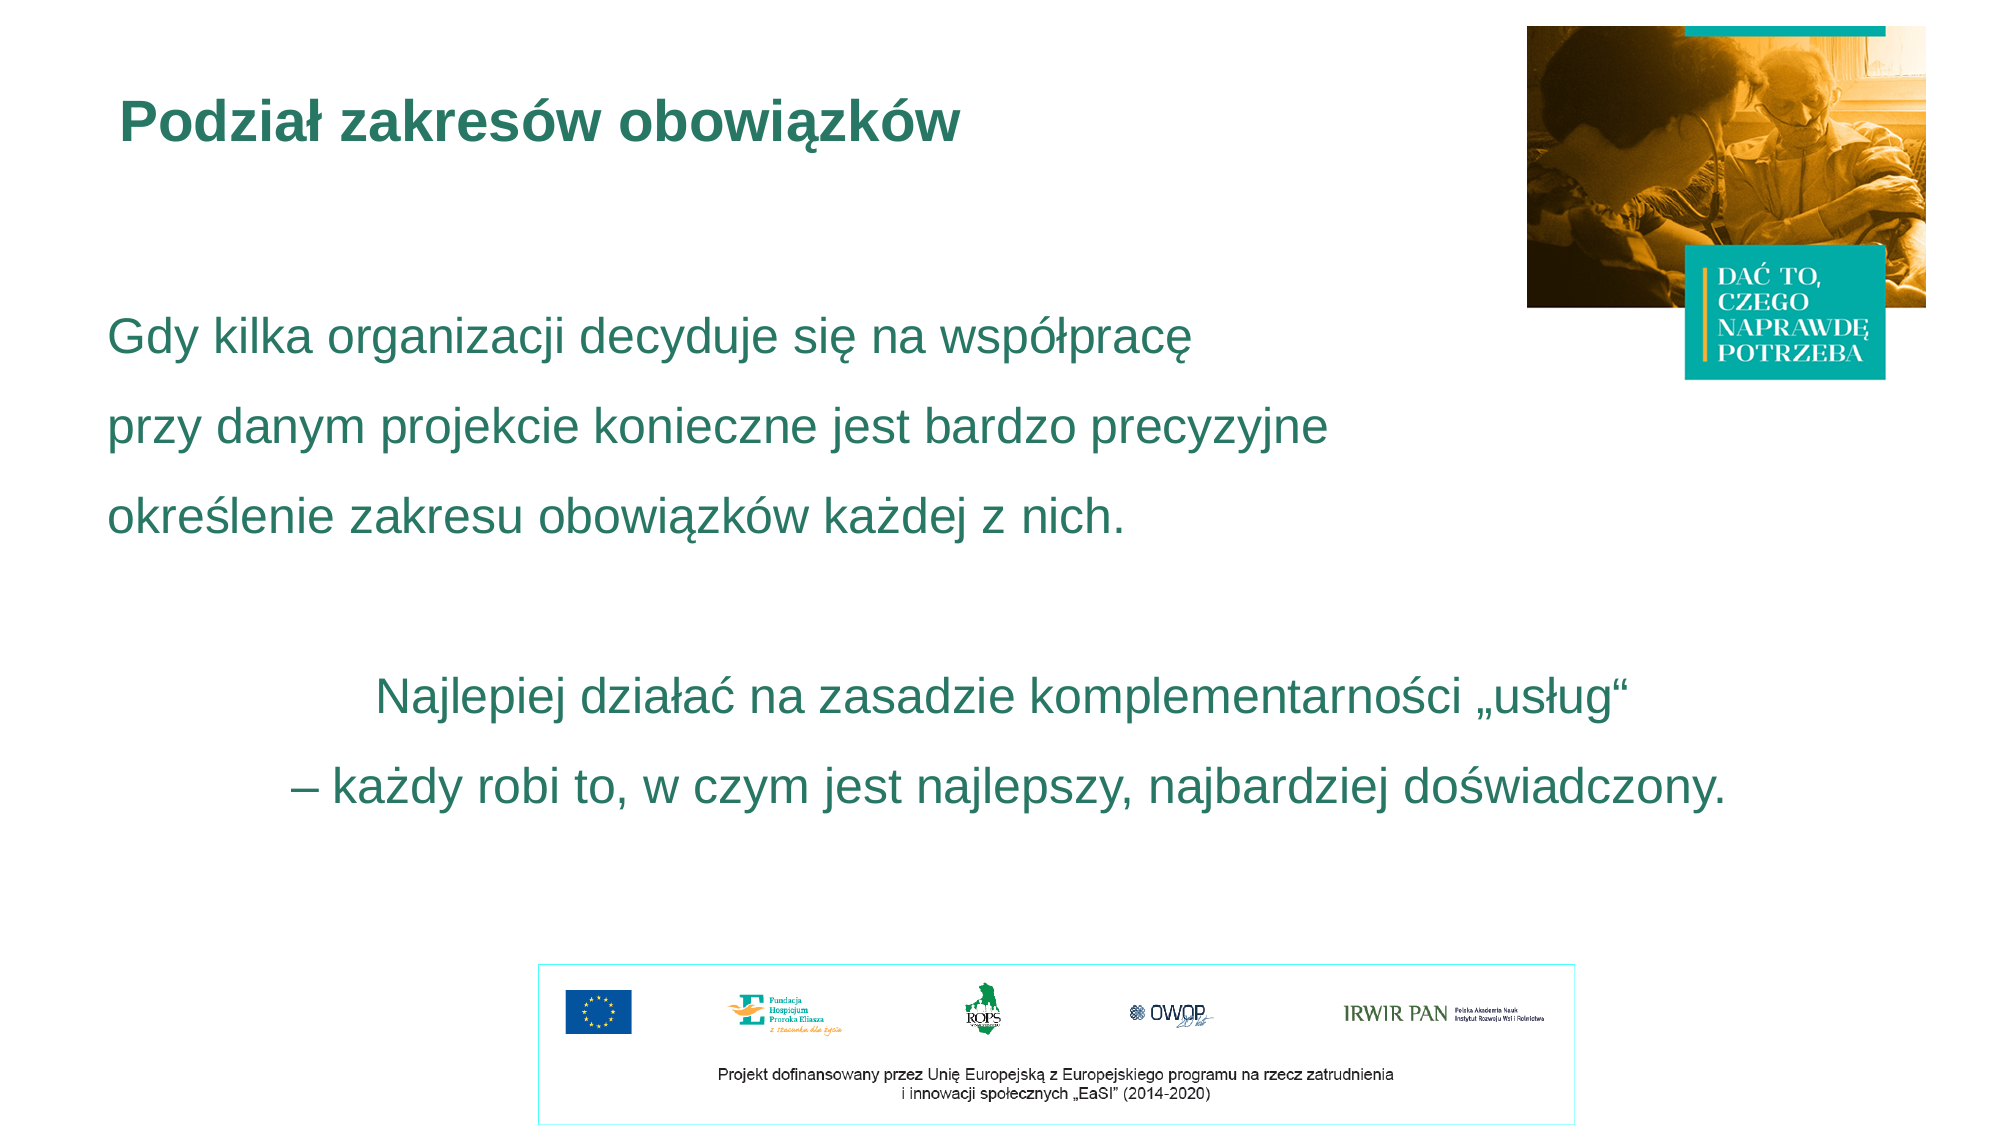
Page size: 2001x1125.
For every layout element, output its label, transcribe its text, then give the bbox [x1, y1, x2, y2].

picture [1527, 26, 1926, 508]
text_box Podział zakresów obowiązków Gdy kilka organizacji decyduje się na współpracę przy danym projekcie konieczne jest bardzo precyzyjne określenie zakresu obowiązków każdej z nich. Najlepiej działać na zasadzie komplementarności „usług“ – każdy robi to, w czym jest najlepszy, najbardziej doświadczony. [93, 26, 1926, 1125]
picture [538, 964, 1575, 1125]
